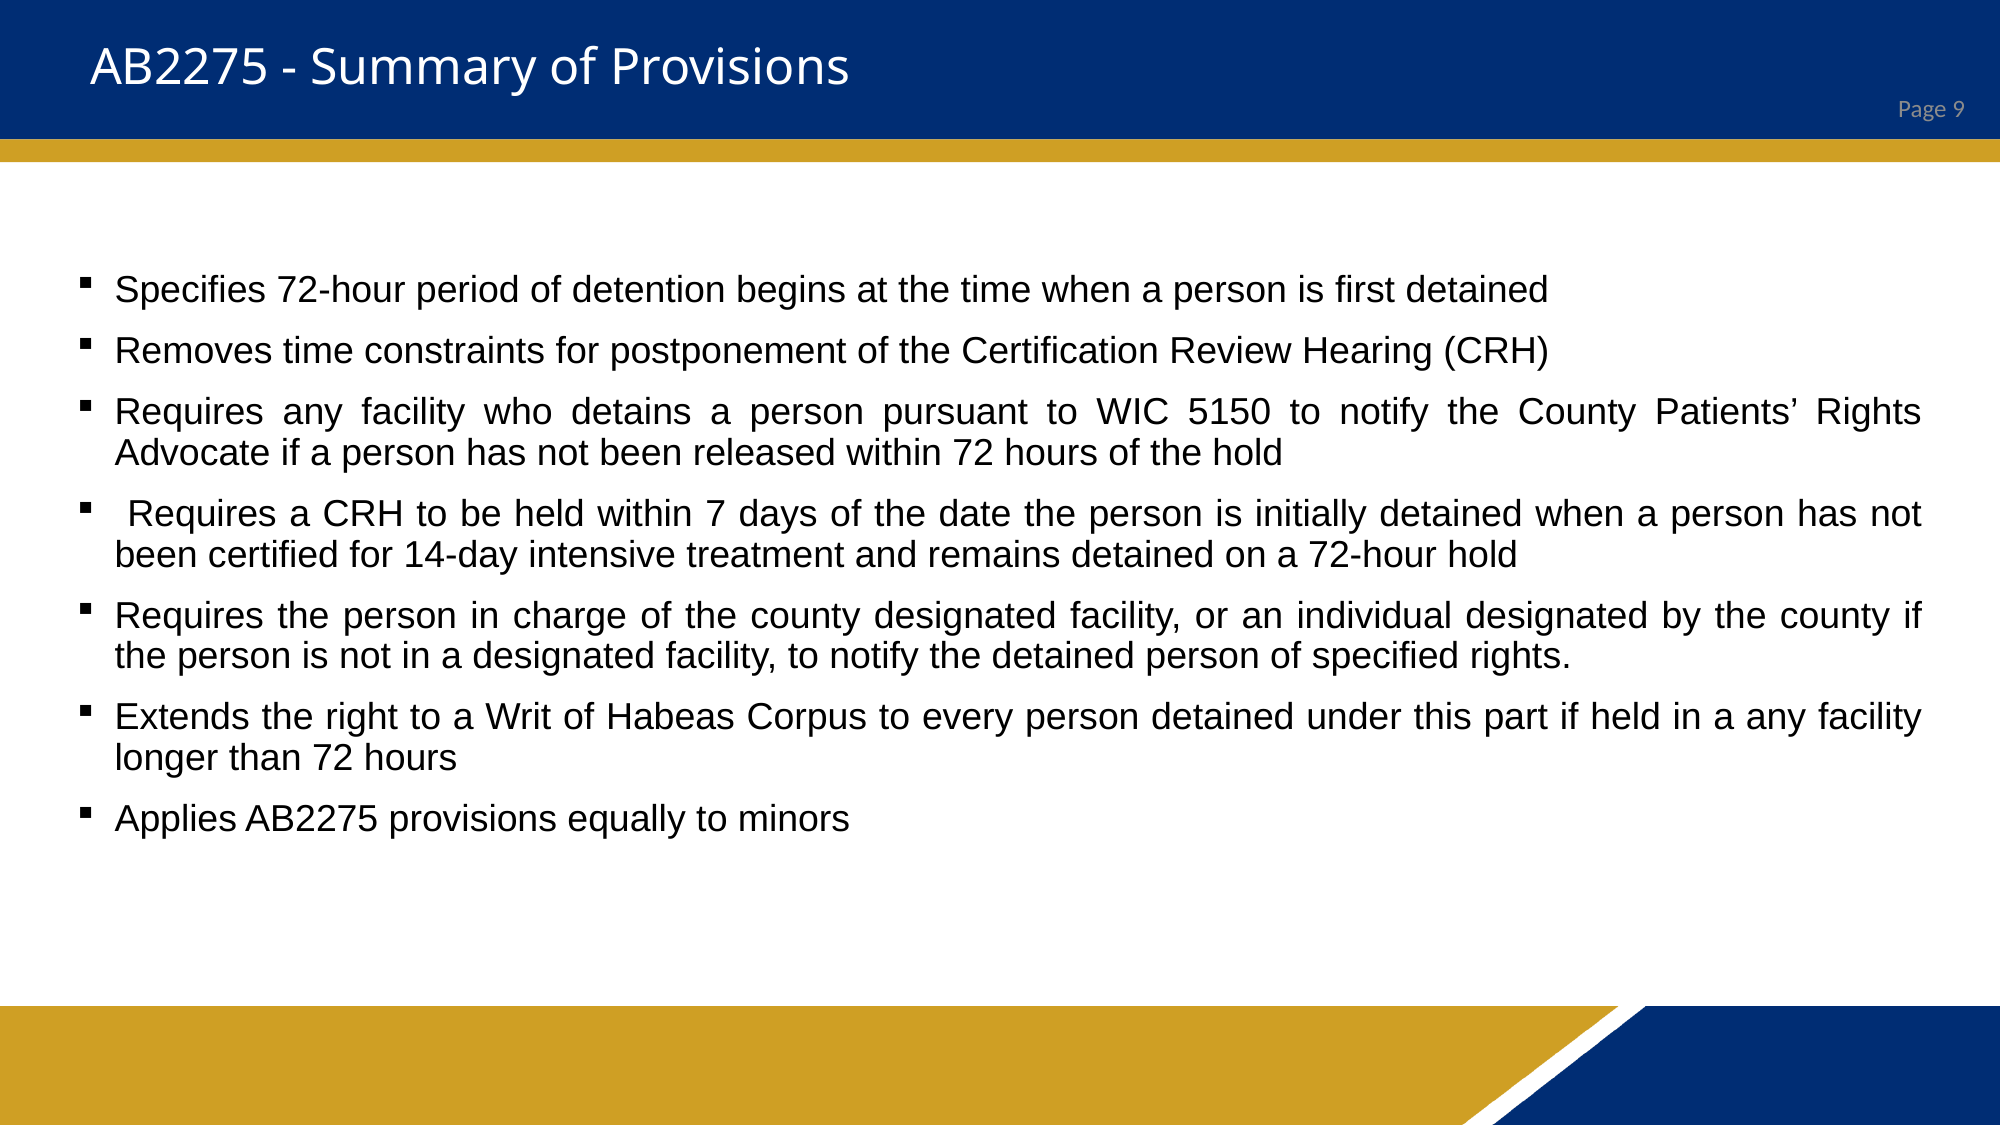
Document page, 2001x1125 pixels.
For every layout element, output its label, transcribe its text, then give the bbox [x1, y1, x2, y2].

title AB2275 - Summary of Provisions [75, 0, 1925, 163]
picture [0, 1006, 2000, 1125]
list Specifies 72-hour period of detention begins at the time when a person is first detained Removes time constraints for postponement of the Certification Review Hearing (CRH) Requires any facility who detains a person pursuant to WIC 5150 to notify the County Patients’ Rights Advocate if a person has not been released within 72 hours of the hold Requires a CRH to be held within 7 days of the date the person is initially detained when a person has not been certified for 14-day intensive treatment and remains detained on a 72-hour hold Requires the person in charge of the county designated facility, or an individual designated by the county if the person is not in a designated facility, to notify the detained person of specified rights. Extends the right to a Writ of Habeas Corpus to every person detained under this part if held in a any facility longer than 72 hours Applies AB2275 provisions equally to minors [62, 262, 1938, 863]
